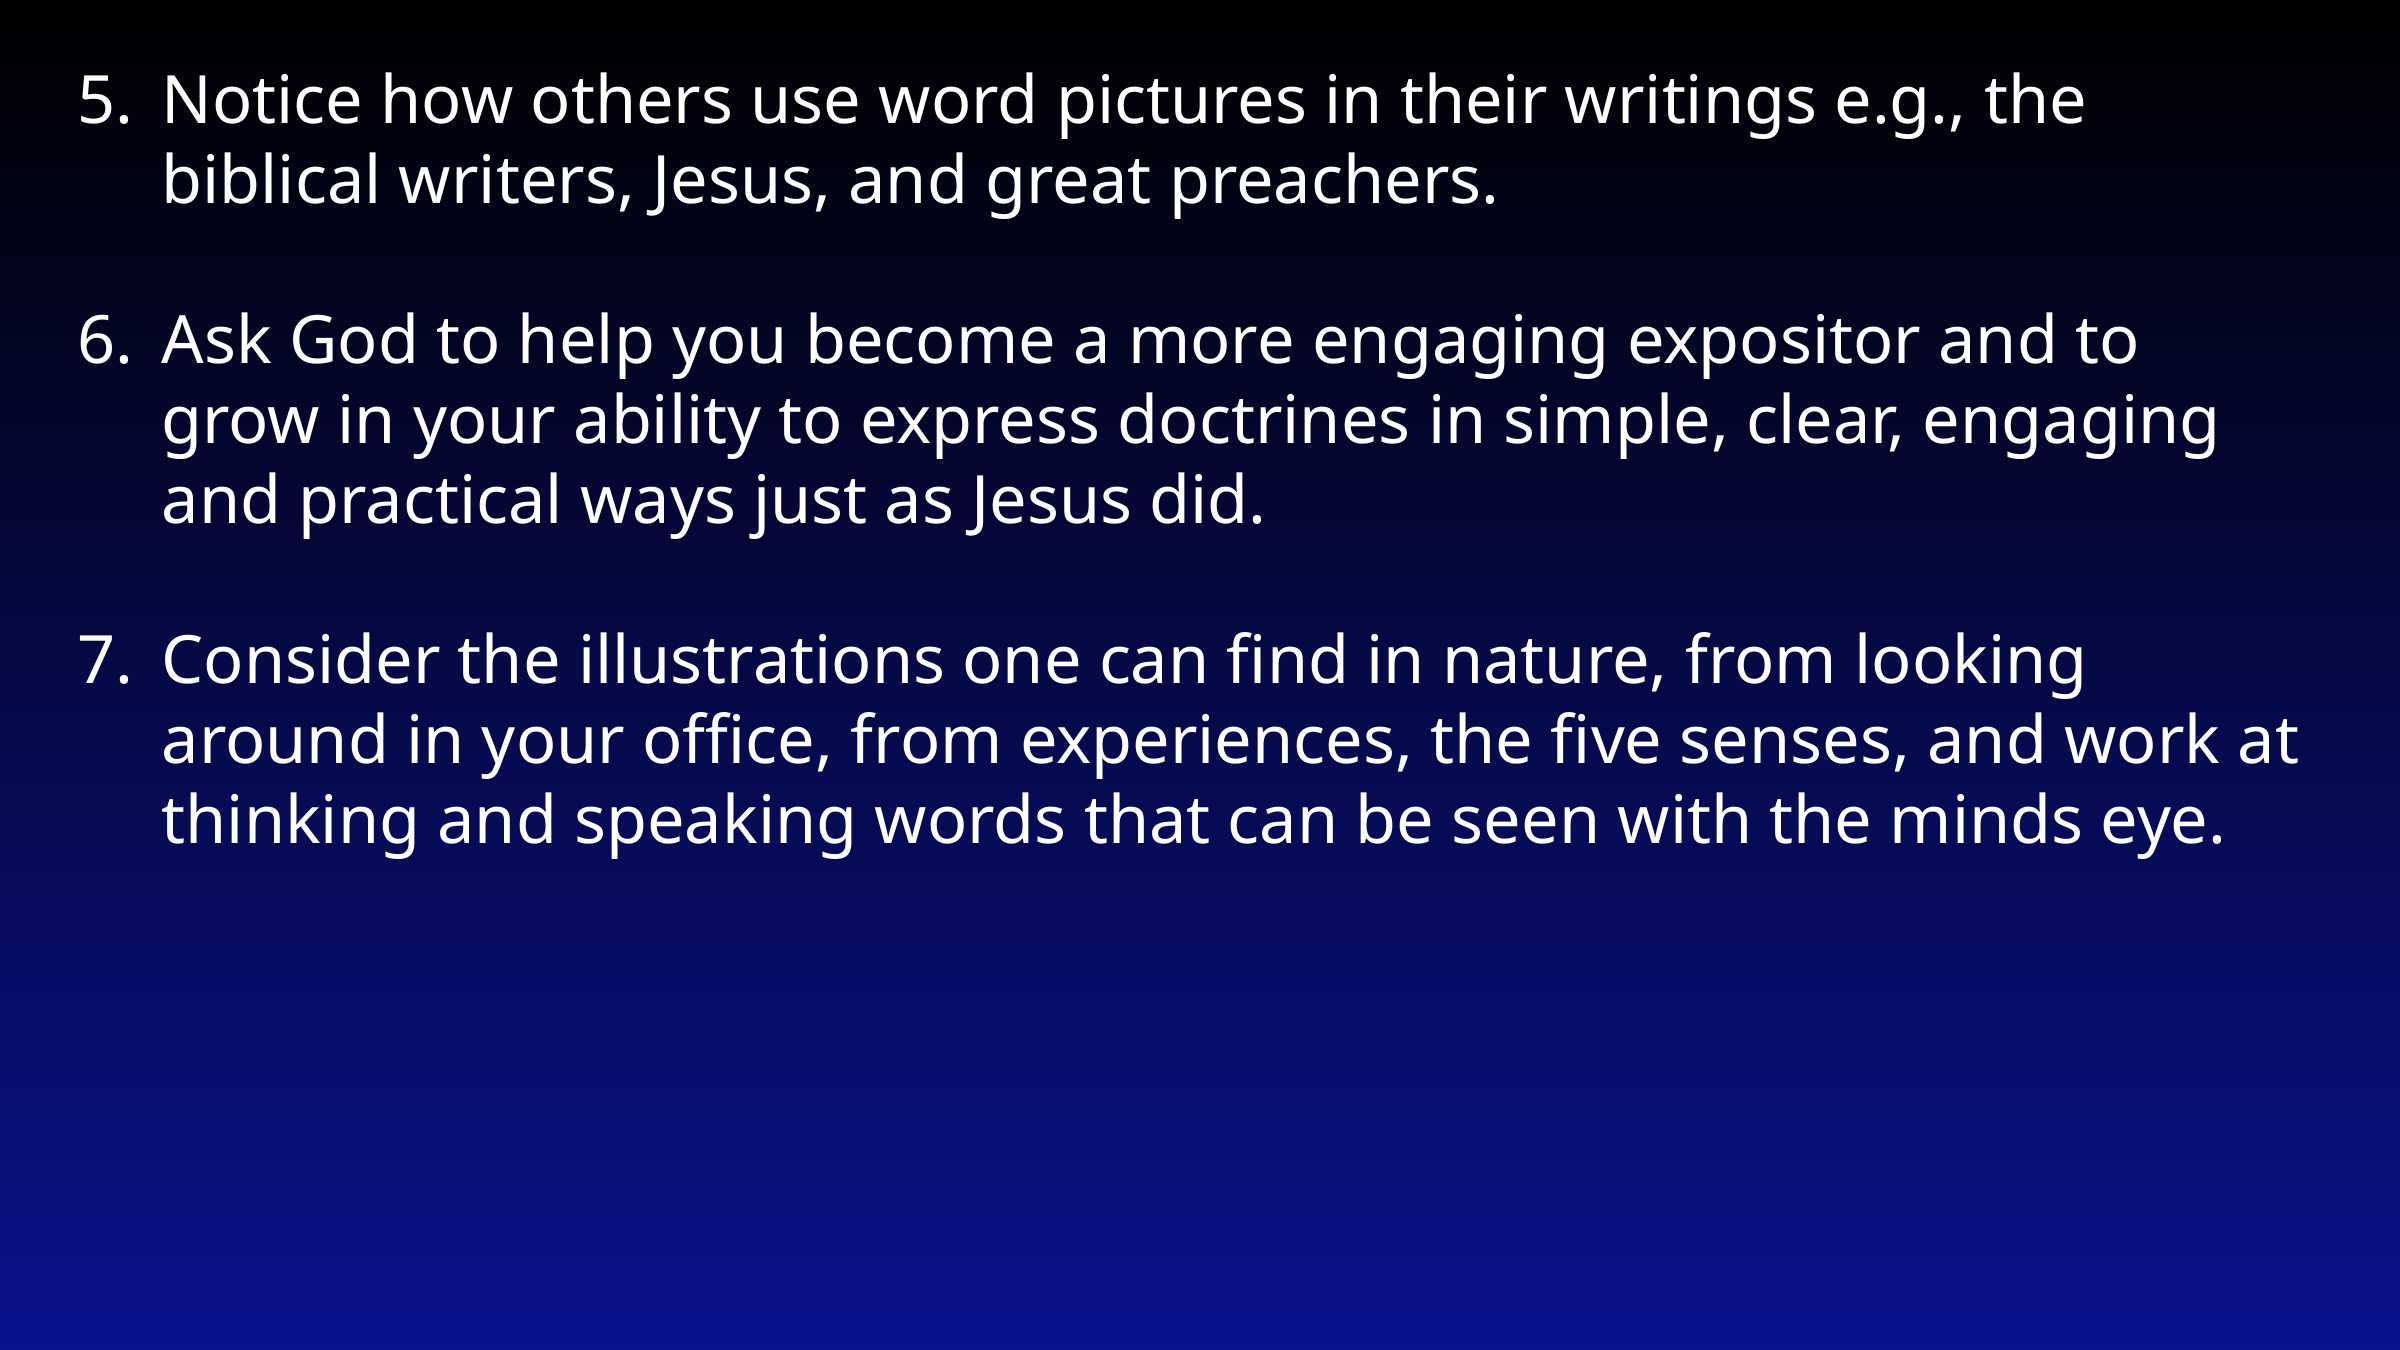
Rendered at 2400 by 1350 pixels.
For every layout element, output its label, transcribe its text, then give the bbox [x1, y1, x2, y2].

text_box Notice how others use word pictures in their writings e.g., the biblical writers, Jesus, and great preachers. Ask God to help you become a more engaging expositor and to grow in your ability to express doctrines in simple, clear, engaging and practical ways just as Jesus did. Consider the illustrations one can find in nature, from looking around in your office, from experiences, the five senses, and work at thinking and speaking words that can be seen with the minds eye. [62, 49, 2325, 865]
